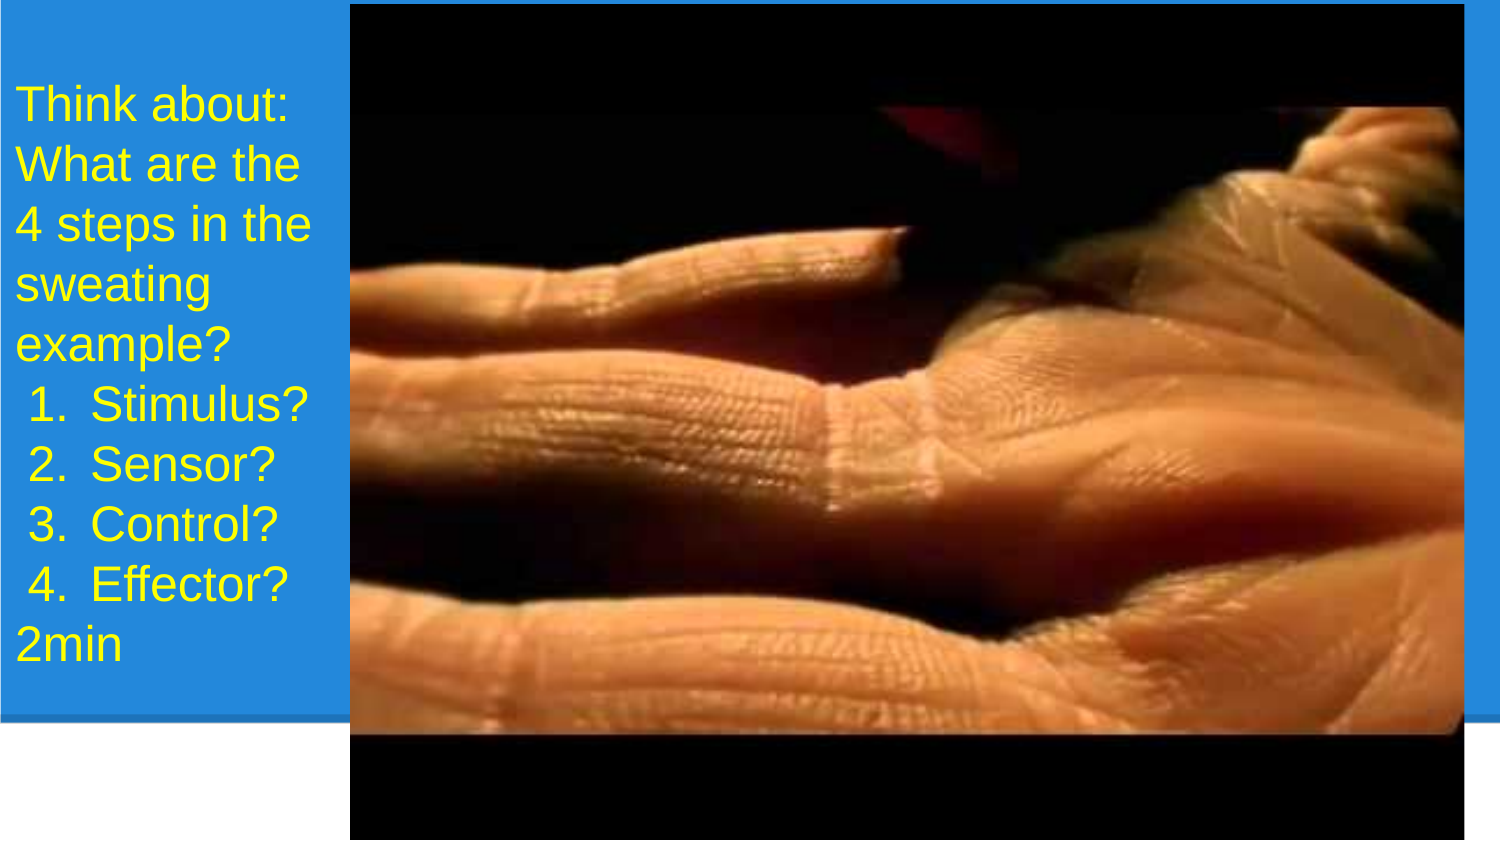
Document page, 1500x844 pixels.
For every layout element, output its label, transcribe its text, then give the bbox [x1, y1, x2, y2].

text_box Think about: What are the 4 steps in the sweating example? Stimulus? Sensor? Control? Effector? 2min [0, 55, 351, 635]
text_box [350, 4, 1465, 840]
